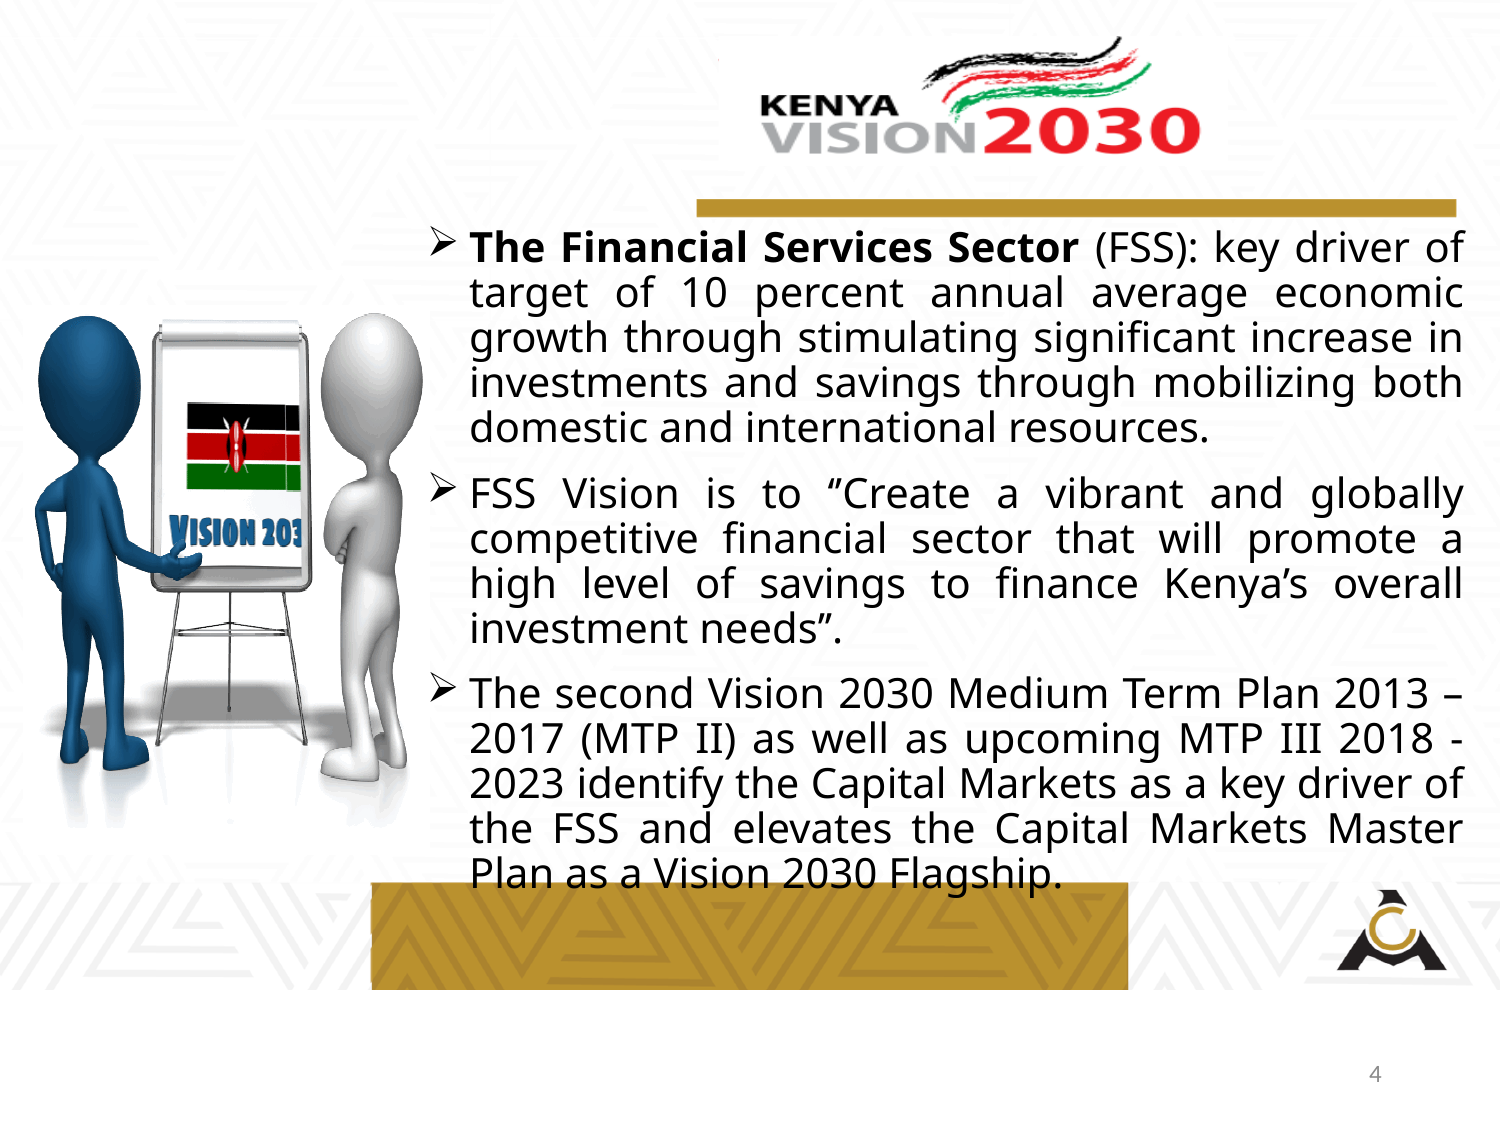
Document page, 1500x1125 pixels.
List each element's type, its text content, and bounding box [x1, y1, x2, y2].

slide_number 4 [1059, 1042, 1397, 1103]
picture [0, 0, 1500, 990]
